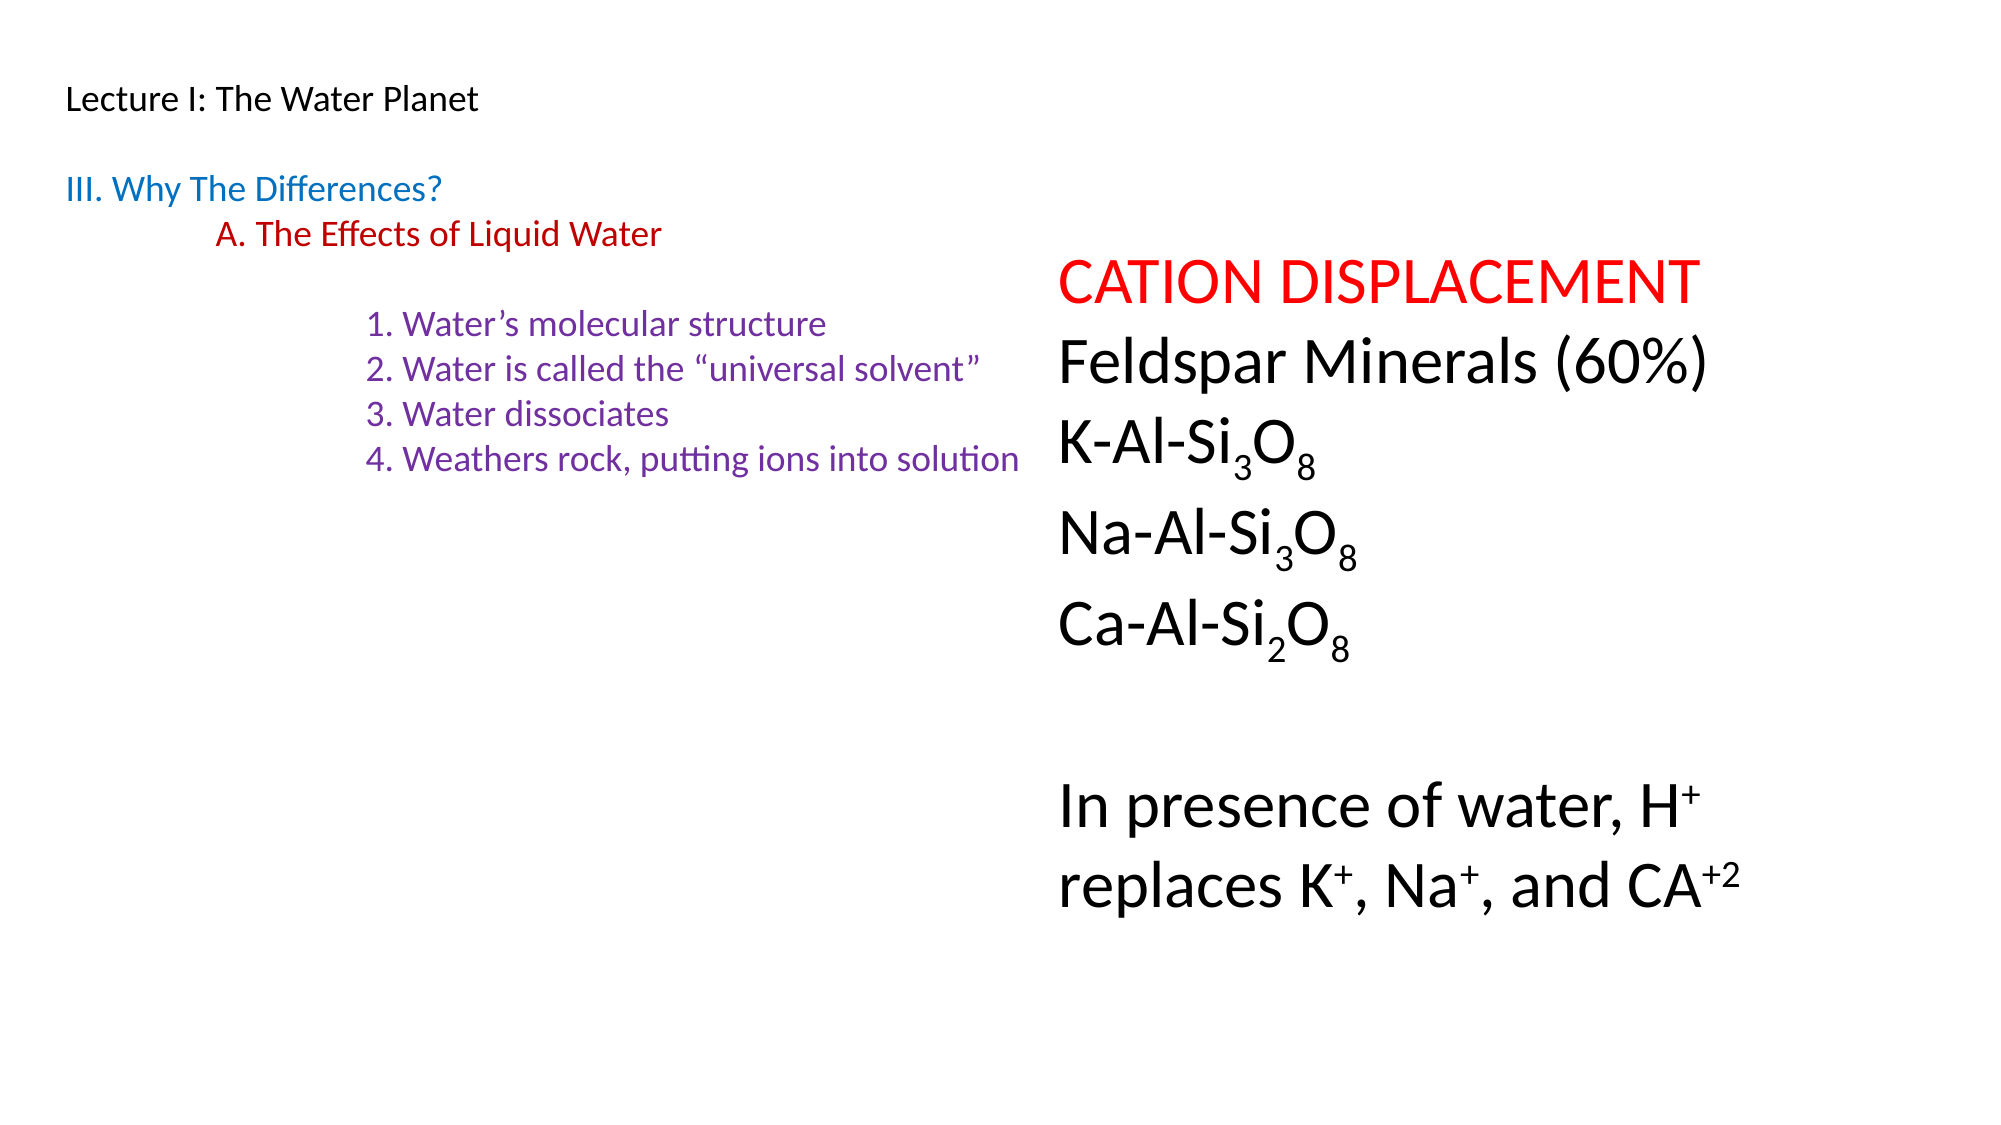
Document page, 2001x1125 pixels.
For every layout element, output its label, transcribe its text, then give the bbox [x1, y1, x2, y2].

text_box Lecture I: The Water Planet III. Why The Differences? A. The Effects of Liquid Water 1. Water’s molecular structure 2. Water is called the “universal solvent” 3. Water dissociates 4. Weathers rock, putting ions into solution [50, 66, 1337, 486]
text_box CATION DISPLACEMENT Feldspar Minerals (60%) K-Al-Si3O8 Na-Al-Si3O8 Ca-Al-Si2O8 In presence of water, H+ replaces K+, Na+, and CA+2 [1043, 178, 1859, 974]
